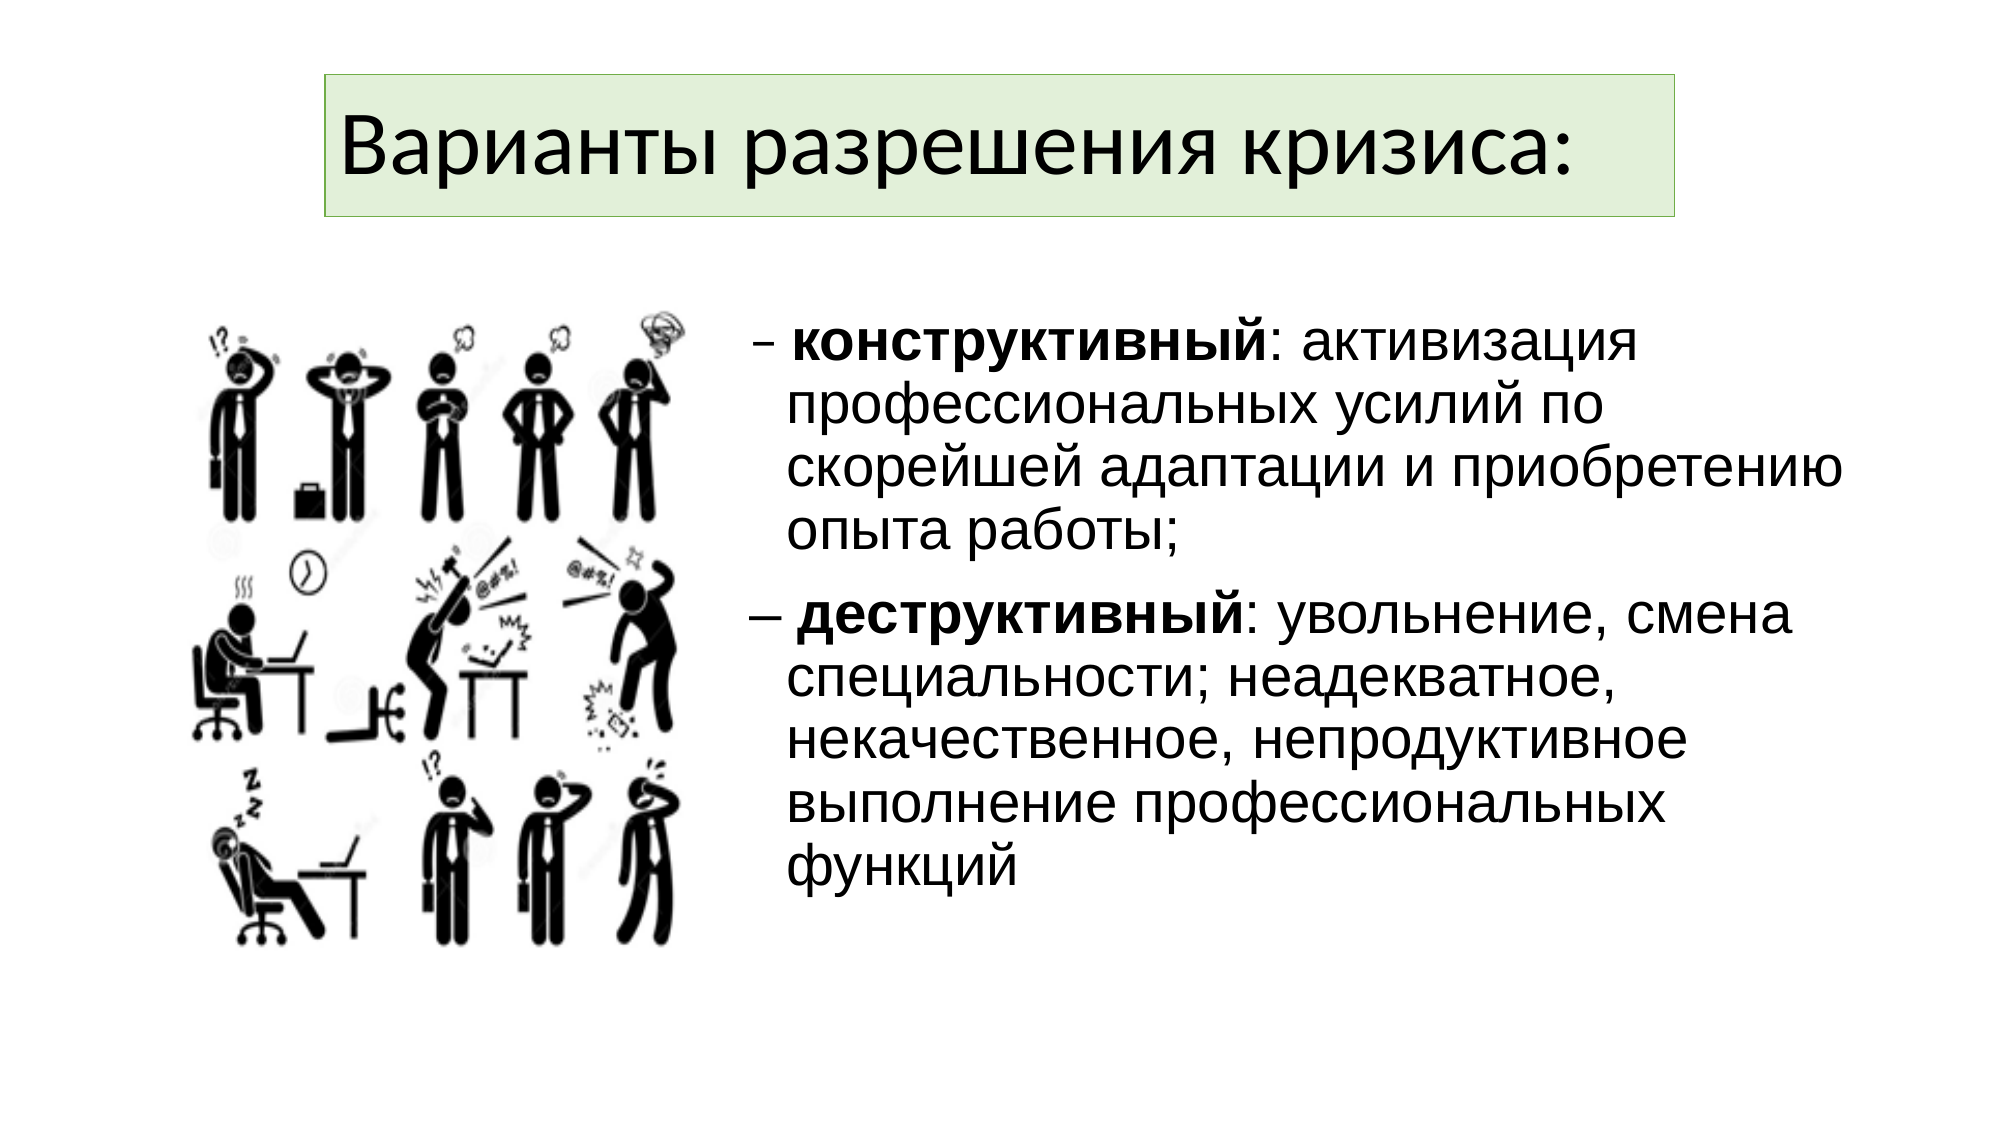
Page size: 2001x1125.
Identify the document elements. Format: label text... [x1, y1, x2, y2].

picture [174, 302, 700, 960]
list – конструктивный: активизация профессиональных усилий по скорейшей адаптации и приобретению опыта работы; – деструктивный: увольнение, смена специальности; неадекватное, некачественное, непродуктивное выполнение профессиональных функций [734, 302, 1890, 1052]
title Варианты разрешения кризиса: [324, 74, 1675, 217]
